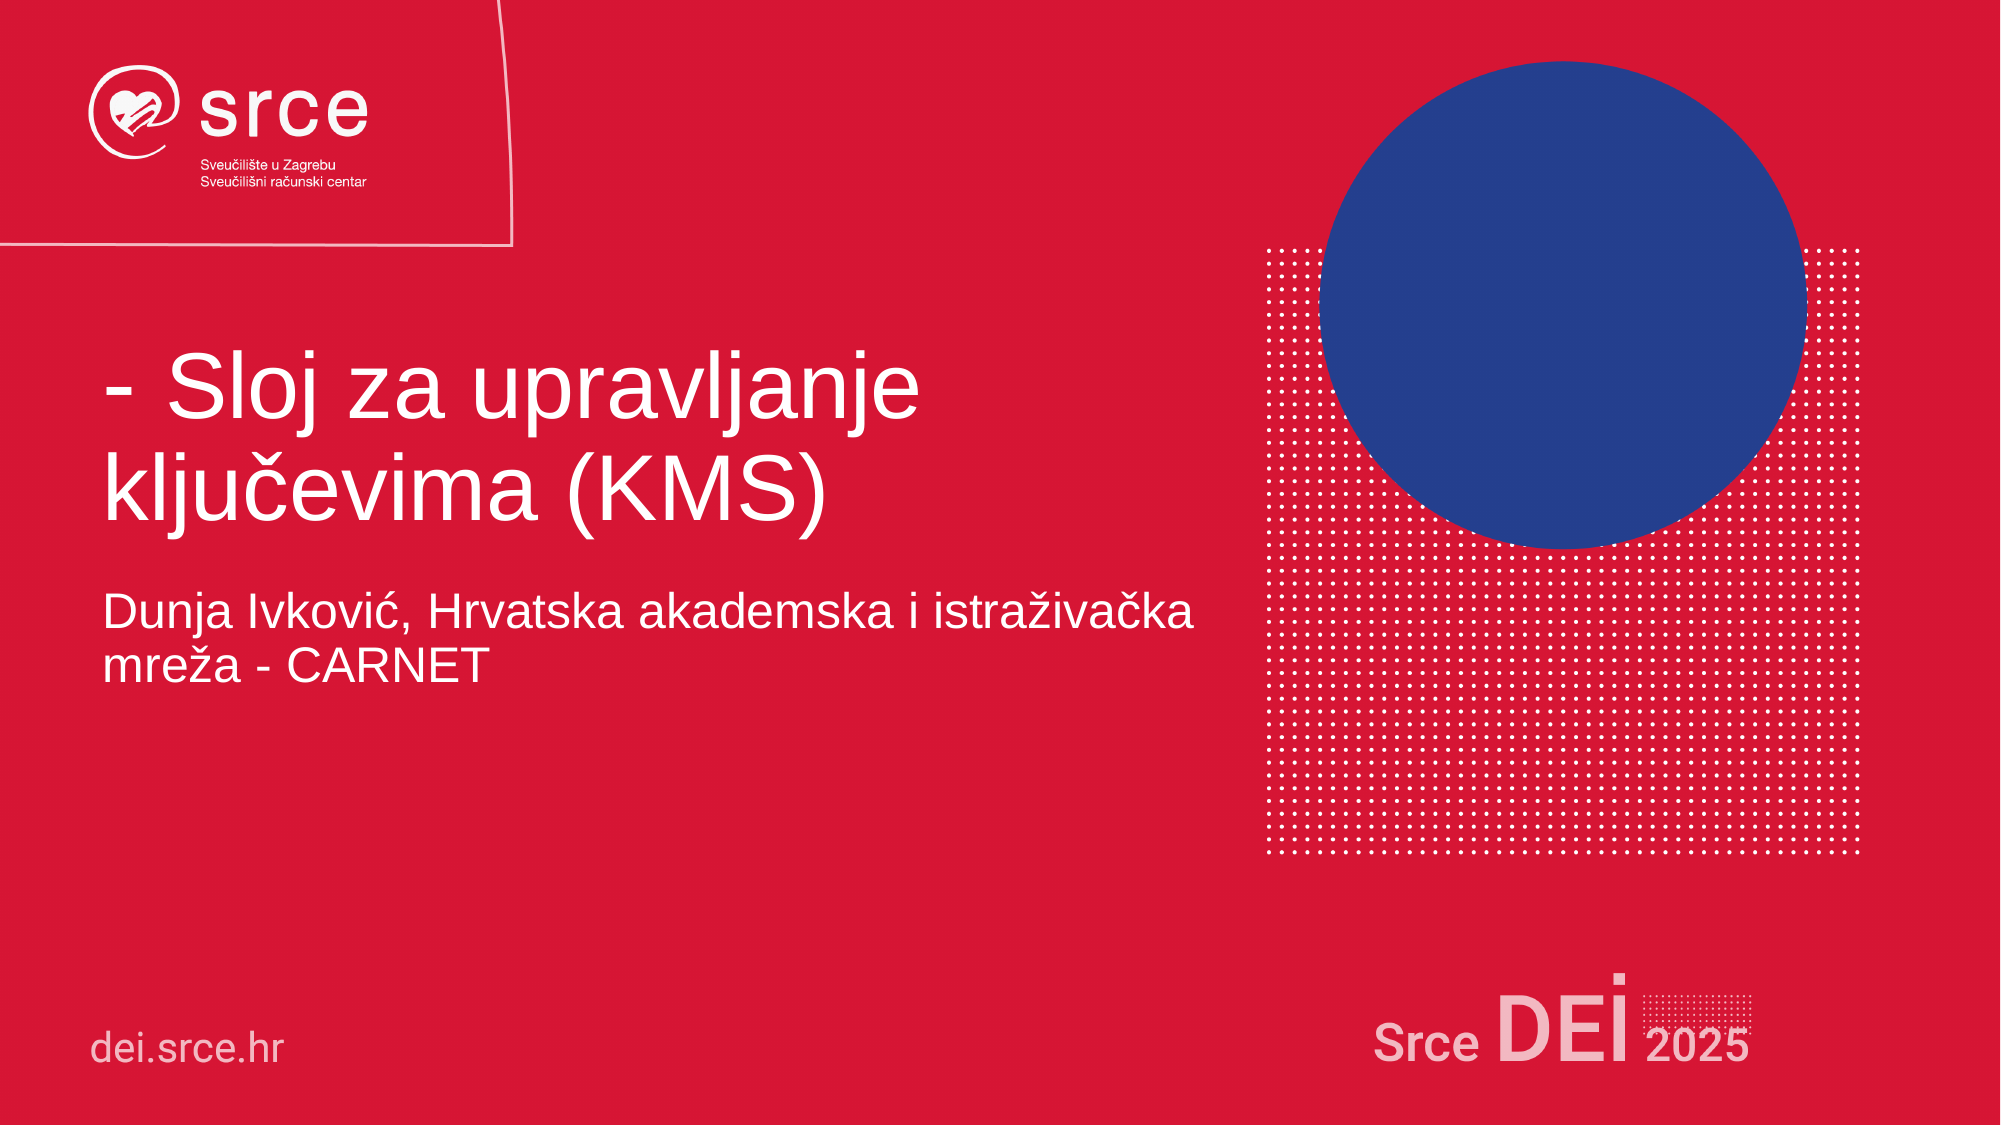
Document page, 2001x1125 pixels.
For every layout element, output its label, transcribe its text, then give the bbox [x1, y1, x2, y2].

picture [0, 0, 2001, 1125]
subtitle Dunja Ivković, Hrvatska akademska i istraživačka mreža - CARNET [87, 578, 1266, 850]
title - Sloj za upravljanje ključevima (KMS) [87, 321, 1266, 578]
